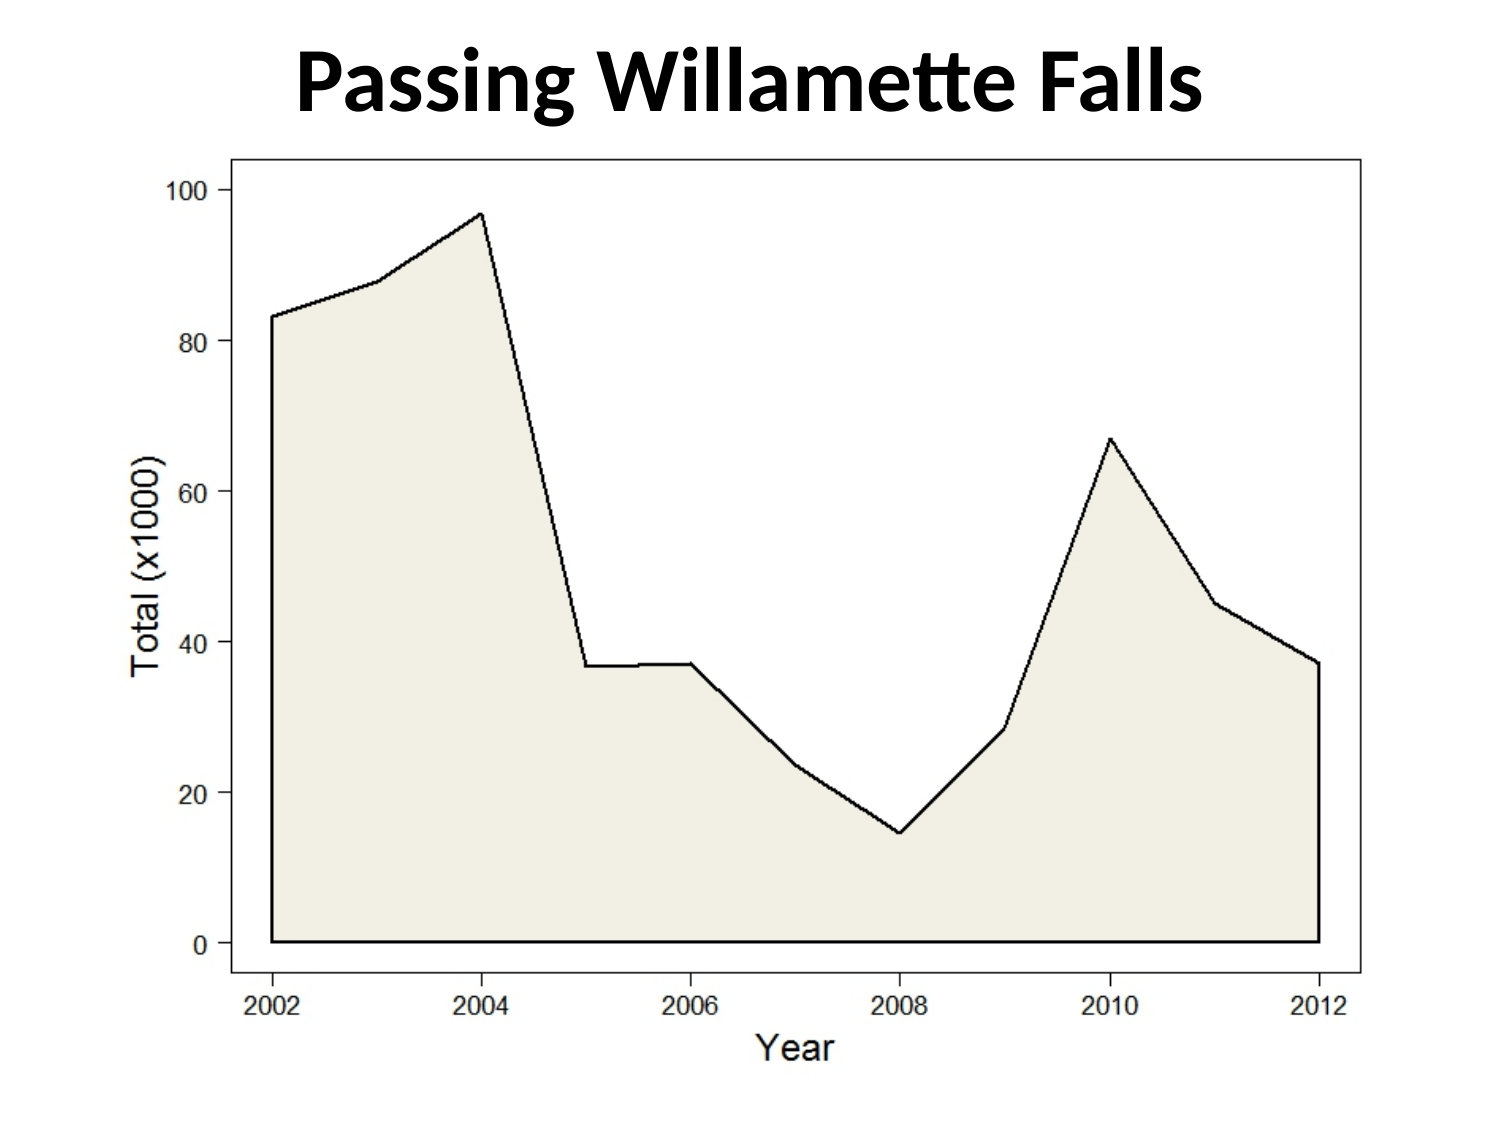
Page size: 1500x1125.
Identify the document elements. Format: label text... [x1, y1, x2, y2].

picture [116, 137, 1385, 1088]
text_box Passing Willamette Falls [112, 12, 1388, 139]
